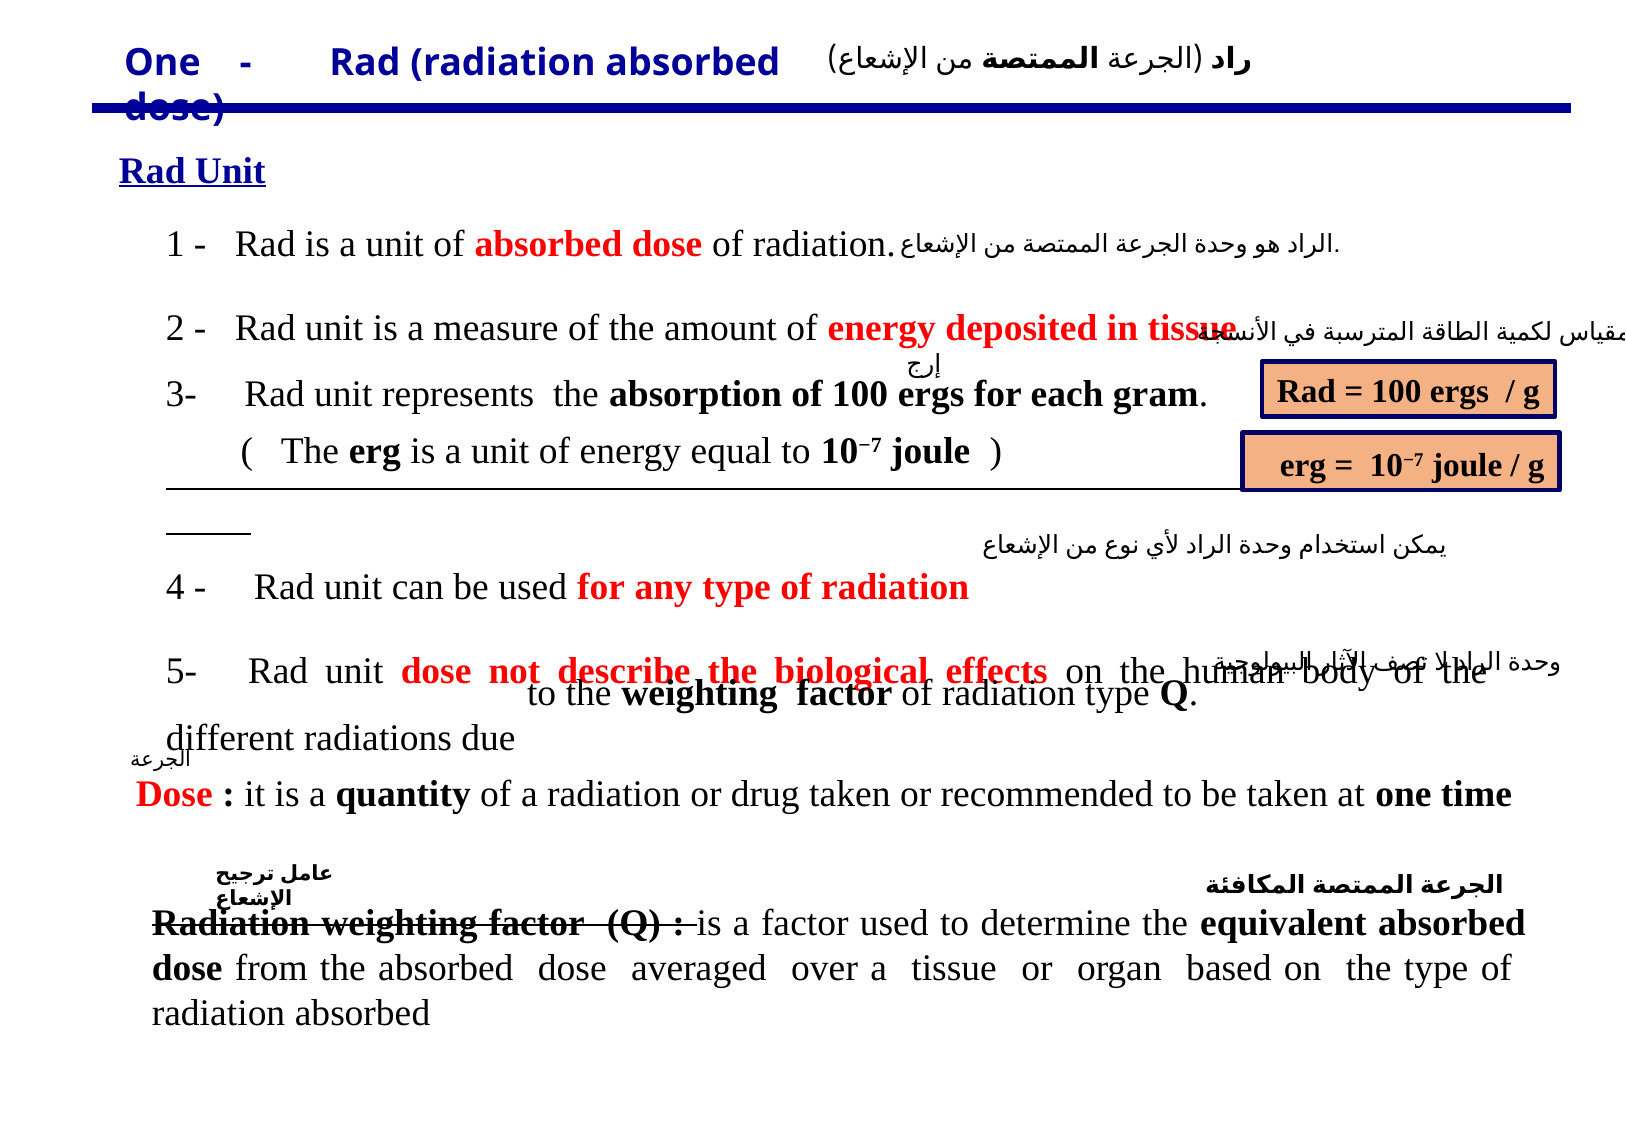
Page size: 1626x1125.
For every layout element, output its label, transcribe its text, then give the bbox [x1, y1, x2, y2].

text_box to the weighting factor of radiation type Q. [512, 637, 1214, 721]
text_box وحدة الراد لا تصف الآثار البيولوجية [1198, 637, 1577, 683]
text_box Rad = 100 ergs / g [1262, 361, 1556, 417]
text_box الجرعة [115, 738, 206, 779]
text_box راد (الجرعة الممتصة من الإشعاع) [848, 32, 1268, 83]
text_box ( The erg is a unit of energy equal to 10−7 joule ) [225, 419, 1132, 479]
text_box هي مقياس لكمية الطاقة المترسبة في الأنسجة [1181, 307, 1625, 353]
text_box Rad Unit [104, 135, 1436, 199]
text_box الراد هو وحدة الجرعة الممتصة من الإشعاع. [885, 219, 1355, 265]
text_box يمكن استخدام وحدة الراد لأي نوع من الإشعاع [967, 520, 1463, 566]
text_box Radiation weighting factor (Q) : is a factor used to determine the equivalent absorbed dose from the absorbed dose averaged over a tissue or organ based on the type of radiation absorbed [137, 890, 1541, 1041]
text_box One - Rad (radiation absorbed dose) [109, 30, 848, 107]
text_box 1 - Rad is a unit of absorbed dose of radiation. 2 - Rad unit is a measure of the amount of energy deposited in tissue 4 - Rad unit can be used for any type of radiation 5- Rad unit dose not describe the biological effects on the human body of the different radiations due [151, 417, 1520, 761]
text_box 1 - Rad is a unit of absorbed dose of radiation. 2 - Rad unit is a measure of the amount of energy deposited in tissue 4 - Rad unit can be used for any type of radiation 5- Rad unit dose not describe the biological effects on the human body of the different radiations due [151, 208, 1520, 361]
text_box عامل ترجيح الإشعاع [200, 851, 388, 917]
text_box One - Rad (radiation absorbed dose) [109, 108, 848, 136]
text_box 3- Rad unit represents the absorption of 100 ergs for each gram. [150, 361, 1297, 422]
text_box الجرعة الممتصة المكافئة [1190, 861, 1519, 907]
text_box erg = 10−7 joule / g [1242, 432, 1560, 491]
text_box Dose : it is a quantity of a radiation or drug taken or recommended to be taken at one time [121, 761, 1557, 822]
text_box إرج [891, 340, 956, 385]
